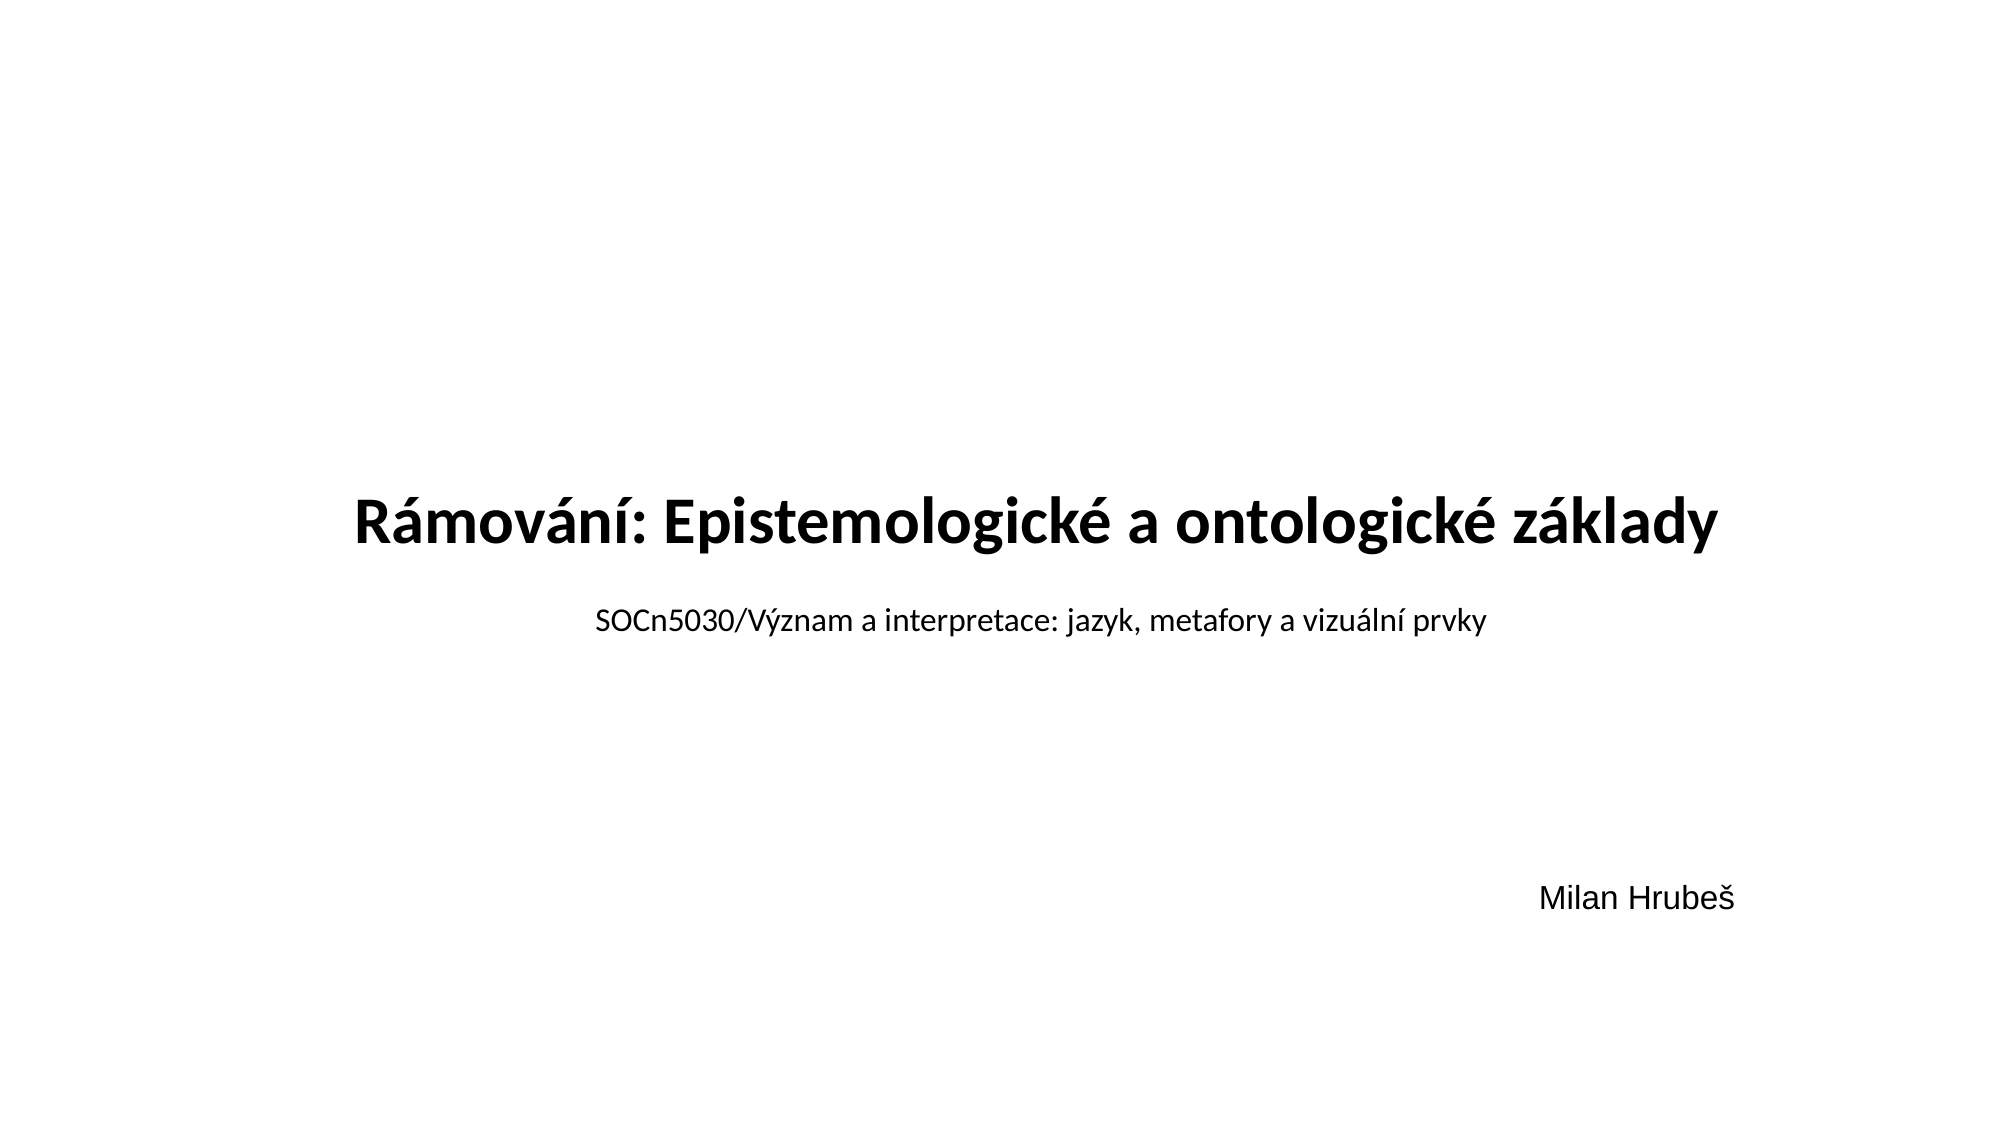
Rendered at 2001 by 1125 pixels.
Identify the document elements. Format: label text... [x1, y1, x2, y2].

subtitle Milan Hrubeš [249, 749, 1750, 1021]
title Rámování: Epistemologické a ontologické základy SOCn5030/Význam a interpretace: jazyk, metafory a vizuální prvky [249, 184, 1825, 687]
